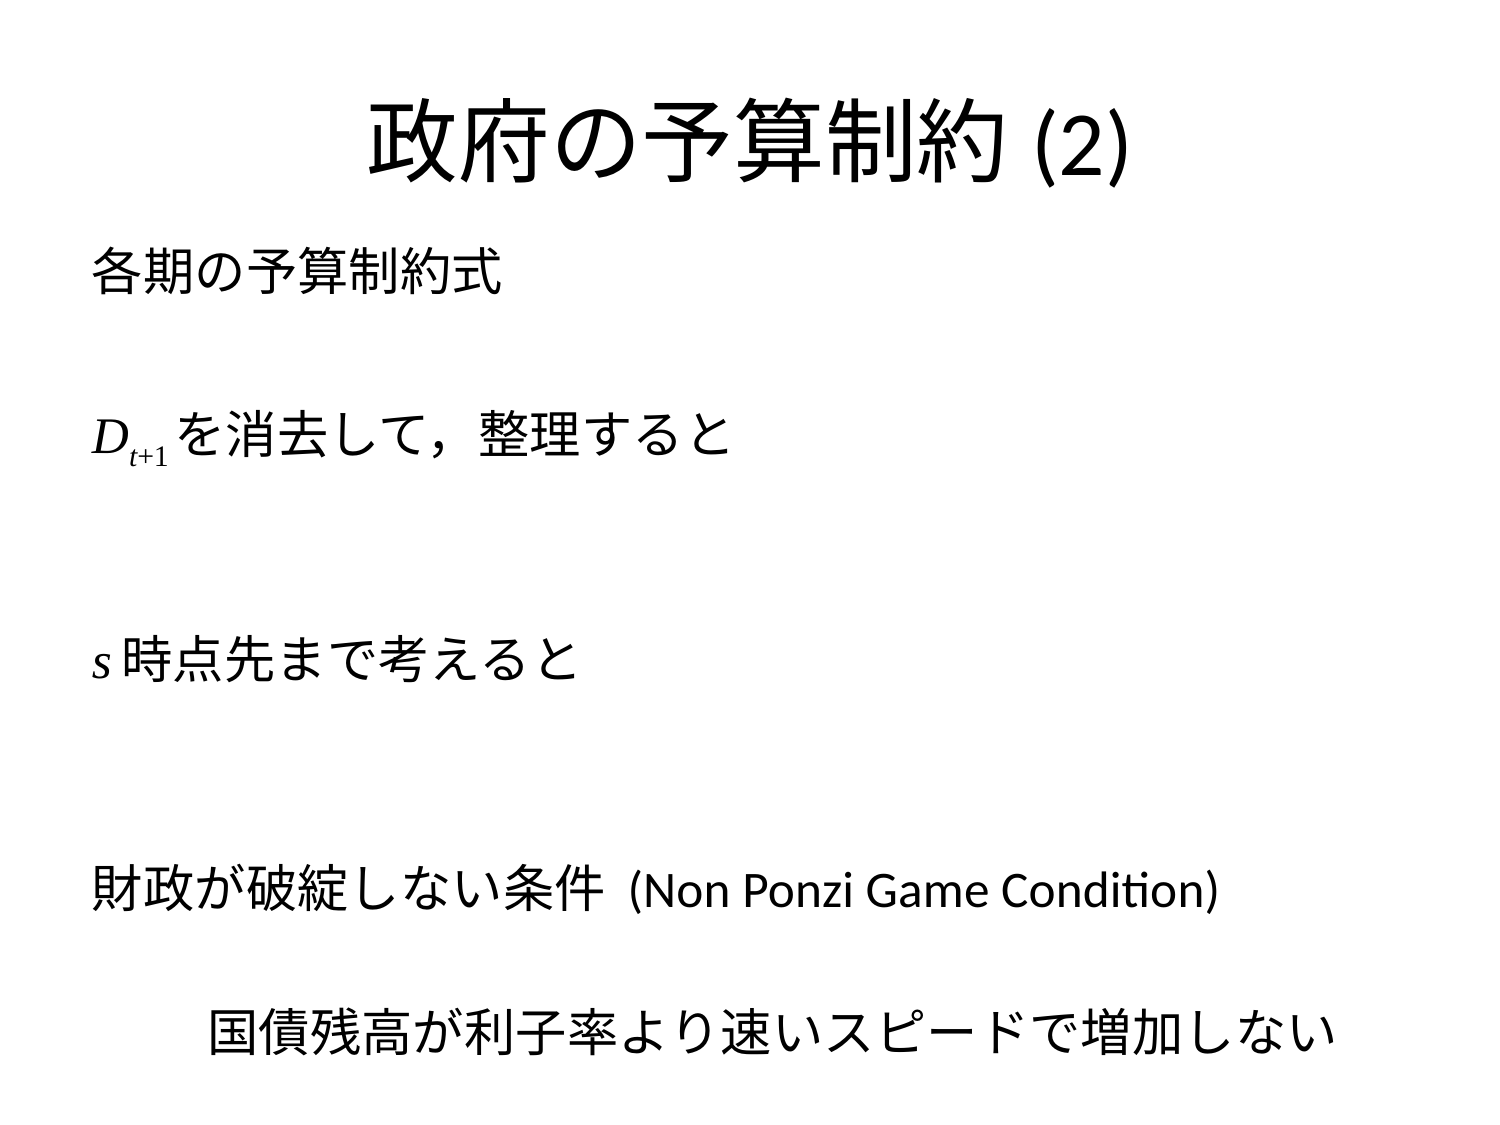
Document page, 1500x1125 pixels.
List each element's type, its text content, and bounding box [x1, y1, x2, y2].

title 政府の予算制約(2) [75, 45, 1425, 233]
